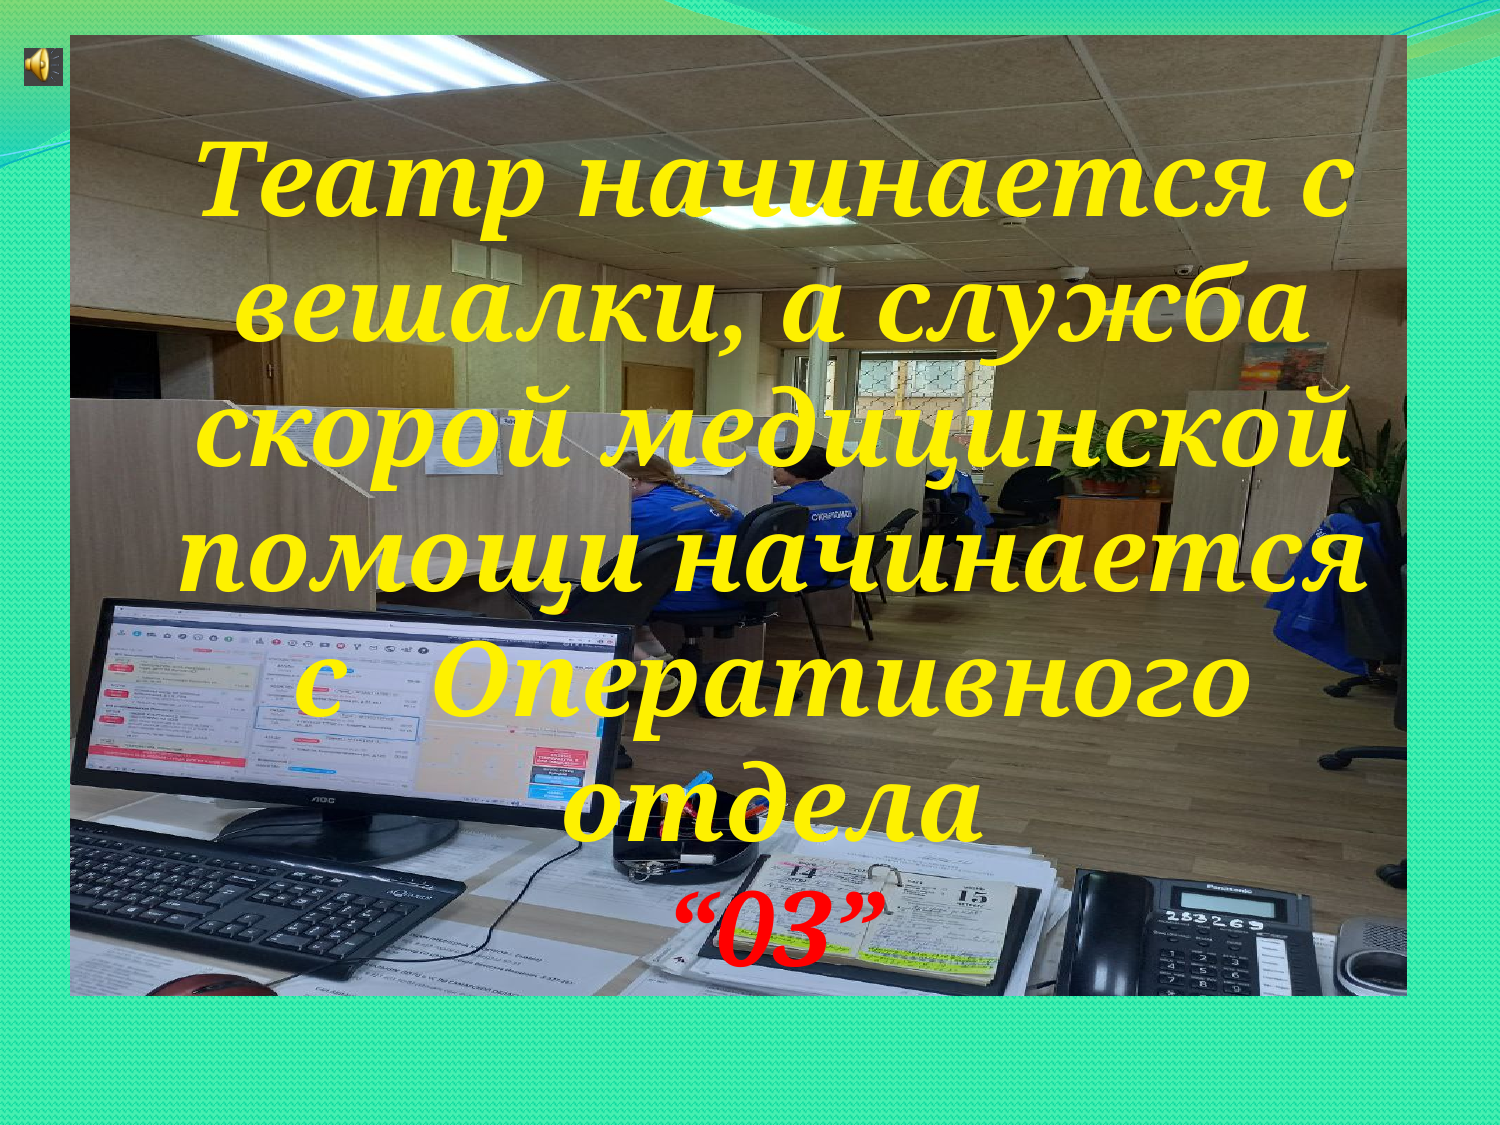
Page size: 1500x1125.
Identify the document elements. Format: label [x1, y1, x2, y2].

picture [23, 46, 64, 88]
picture [70, 34, 1407, 997]
